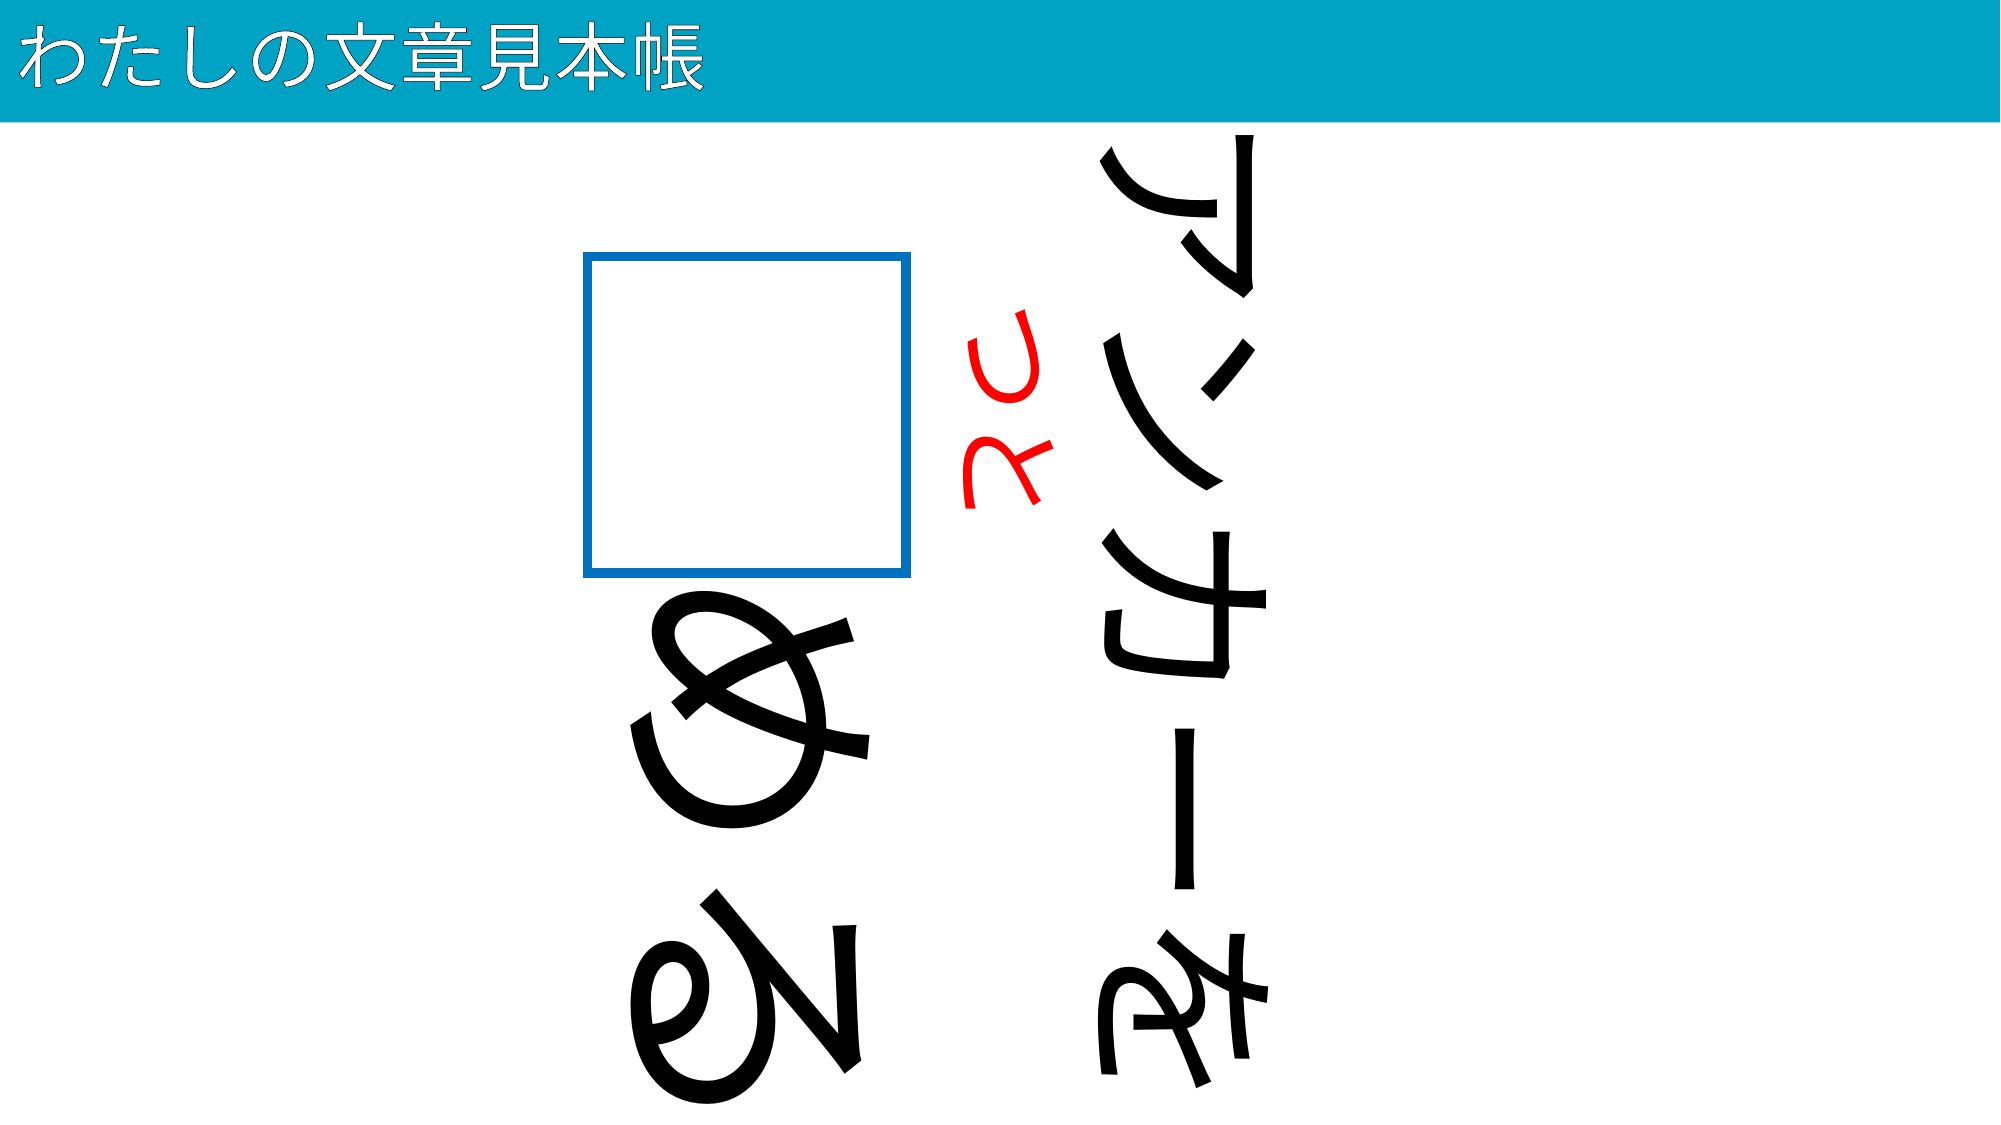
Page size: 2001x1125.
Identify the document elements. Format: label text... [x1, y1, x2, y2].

slide_number 89 [1712, 0, 2000, 123]
text_box つと [941, 287, 1087, 530]
text_box [586, 255, 907, 574]
title わたしの文章見本帳 [0, 0, 1712, 123]
text_box アンカーを [1041, 96, 1317, 1125]
text_box 務める [559, 262, 941, 1125]
